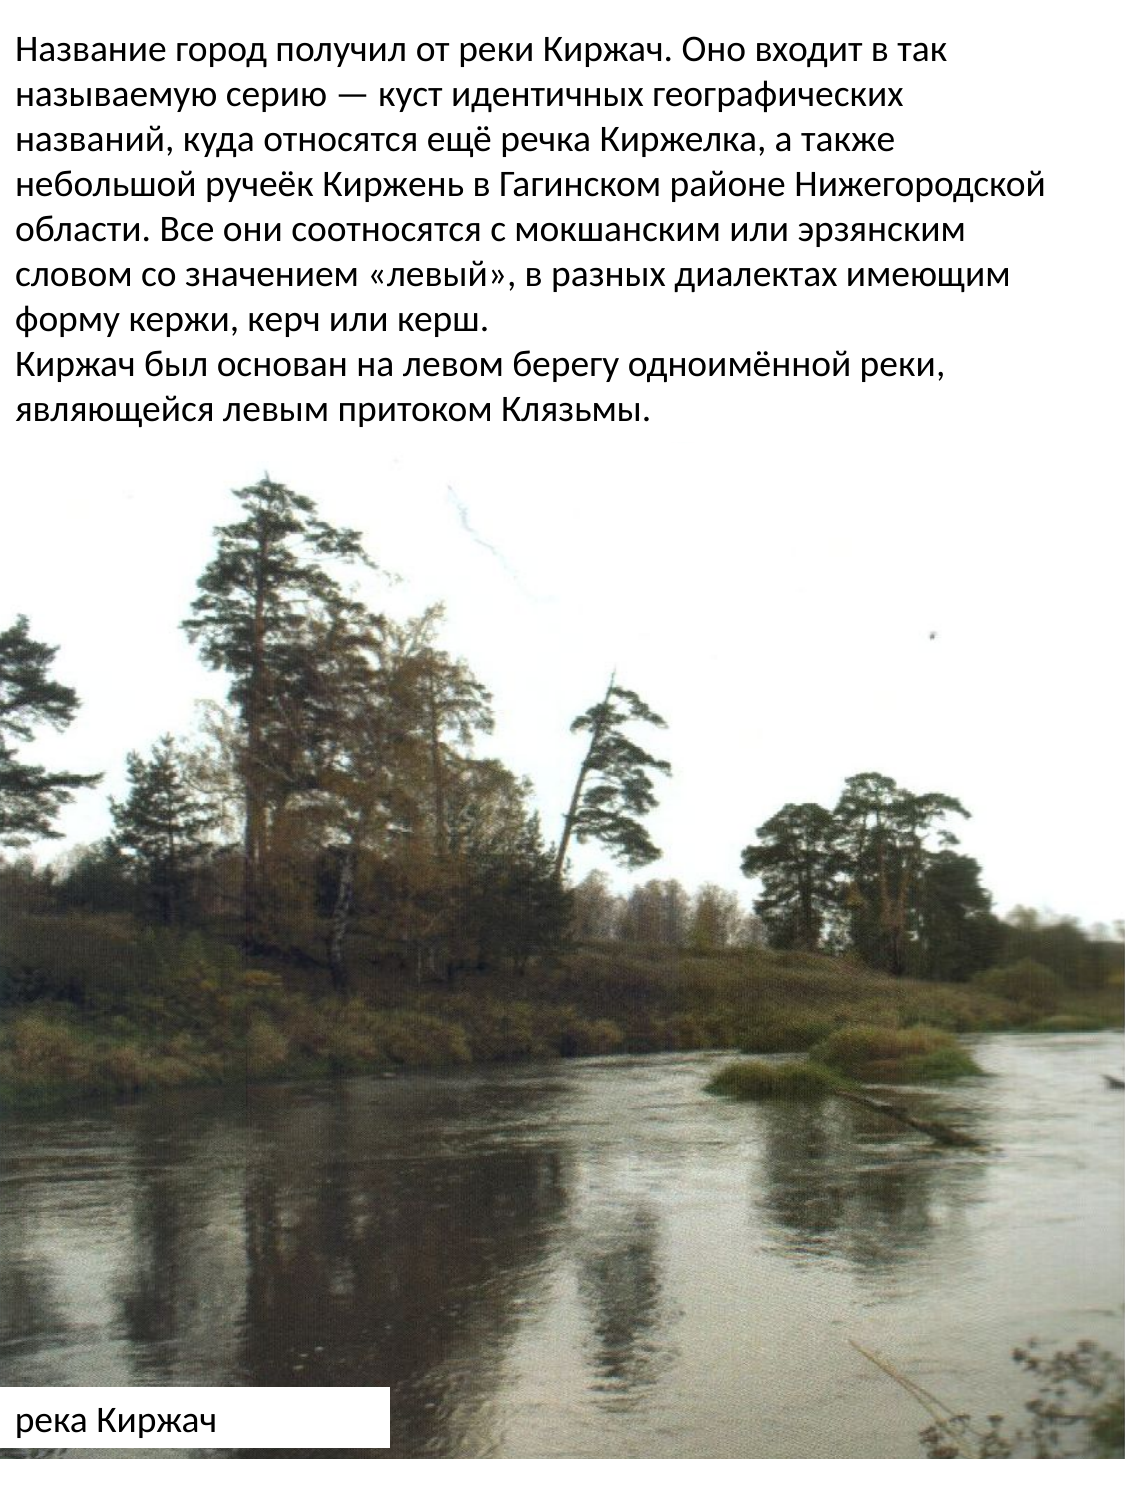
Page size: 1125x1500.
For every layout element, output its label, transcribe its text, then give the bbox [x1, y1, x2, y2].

text_box Название город получил от реки Киржач. Оно входит в так называемую серию — куст идентичных географических названий, куда относятся ещё речка Киржелка, а также небольшой ручеёк Киржень в Гагинском районе Нижегородской области. Все они соотносятся с мокшанским или эрзянским словом со значением «левый», в разных диалектах имеющим форму кержи, керч или керш. Киржач был основан на левом берегу одноимённой реки, являющейся левым притоком Клязьмы. [0, 16, 1063, 437]
picture [0, 442, 1125, 1459]
